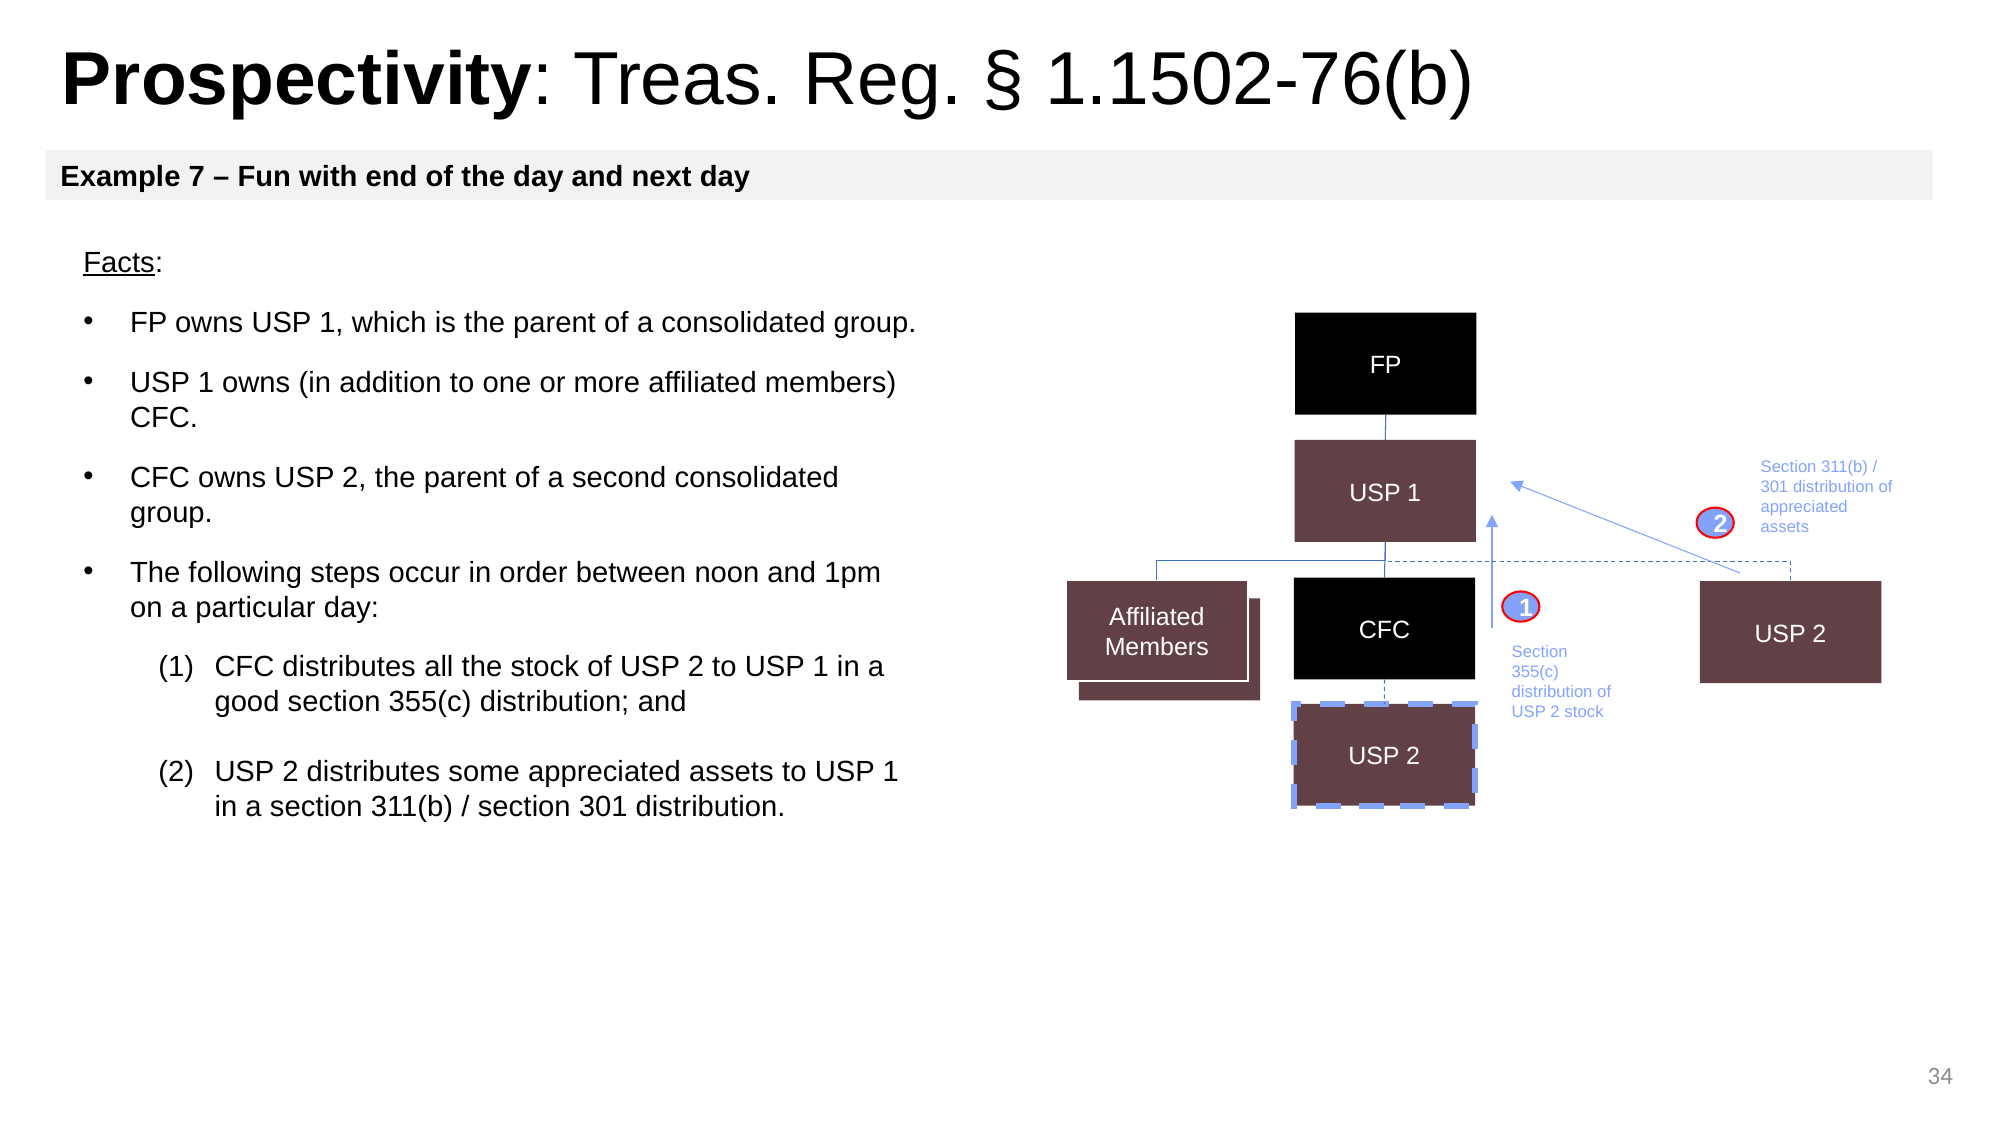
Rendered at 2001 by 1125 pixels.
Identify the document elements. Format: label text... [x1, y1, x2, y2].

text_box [1066, 312, 1911, 806]
text_box Facts: FP owns USP 1, which is the parent of a consolidated group. USP 1 owns (in addition to one or more affiliated members) CFC. CFC owns USP 2, the parent of a second consolidated group. The following steps occur in order between noon and 1pm on a particular day: CFC distributes all the stock of USP 2 to USP 1 in a good section 355(c) distribution; and USP 2 distributes some appreciated assets to USP 1 in a section 311(b) / section 301 distribution. [68, 235, 935, 950]
title Prospectivity: Treas. Reg. § 1.1502-76(b) [46, 30, 1772, 132]
text_box Example 7 – Fun with end of the day and next day [45, 150, 1933, 200]
slide_number 34 [1518, 1044, 1969, 1104]
